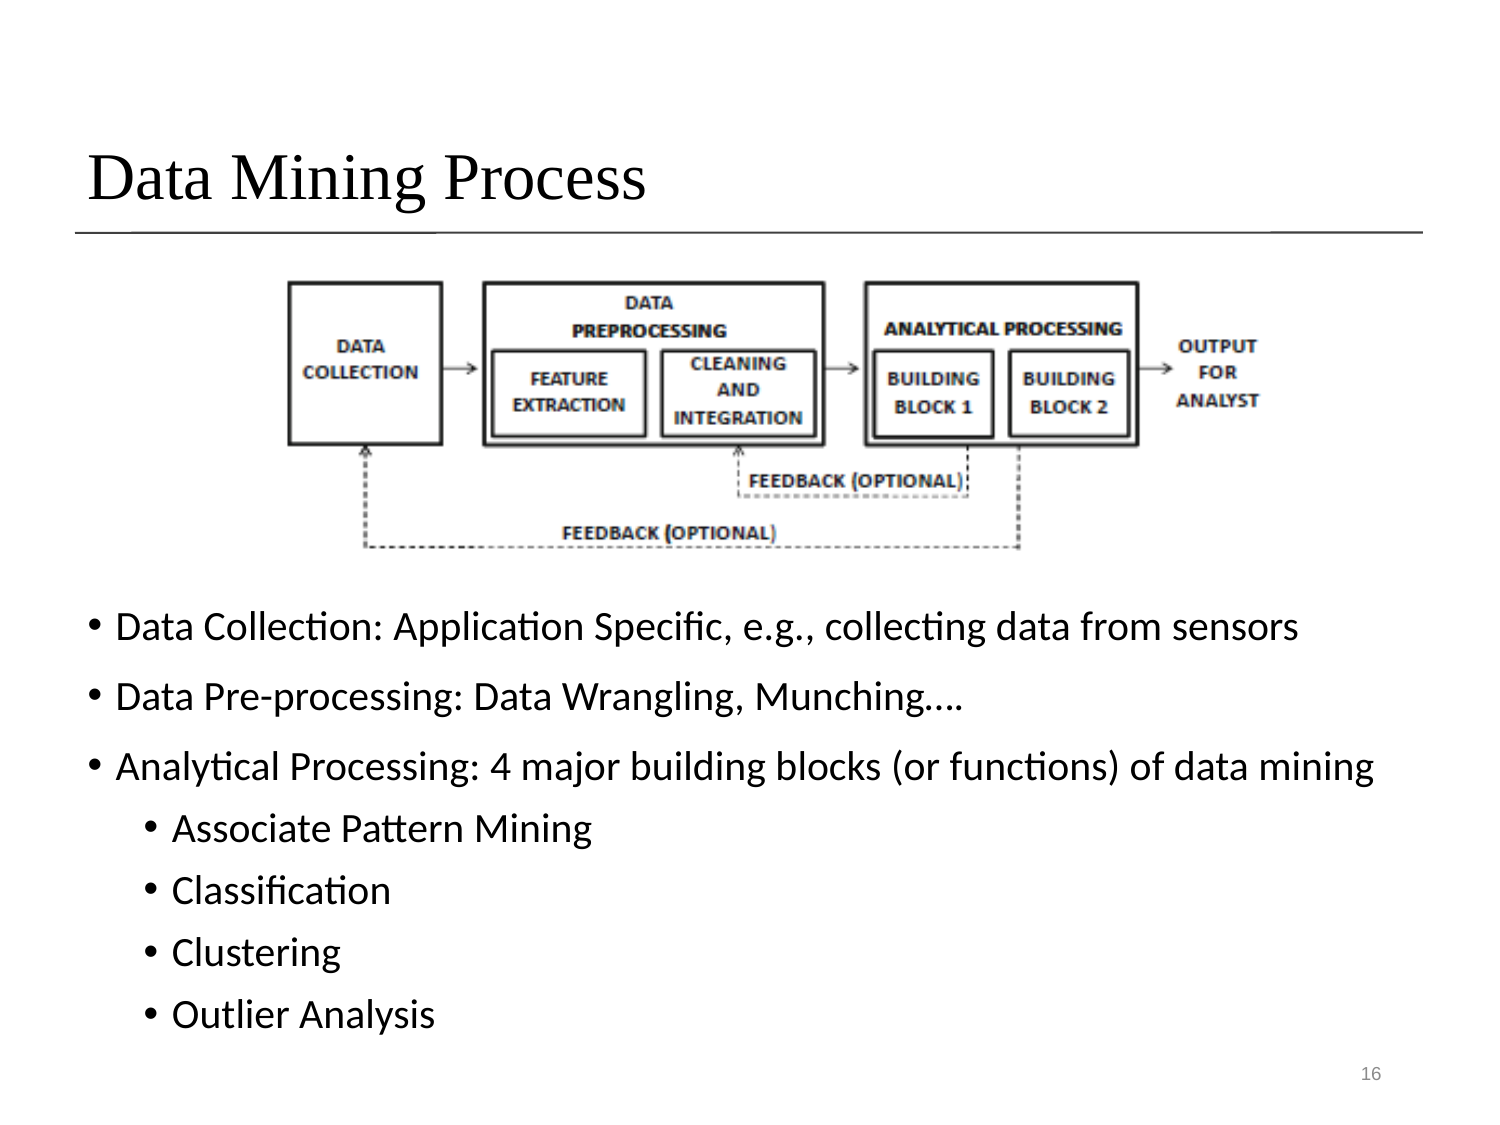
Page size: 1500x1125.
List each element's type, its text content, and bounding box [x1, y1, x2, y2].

list Data Collection: Application Specific, e.g., collecting data from sensors Data Pre-processing: Data Wrangling, Munching…. Analytical Processing: 4 major building blocks (or functions) of data mining Associate Pattern Mining Classification Clustering Outlier Analysis [76, 598, 1427, 1062]
picture [259, 262, 1282, 562]
slide_number 16 [1059, 1042, 1397, 1103]
title Data Mining Process [76, 130, 1427, 227]
